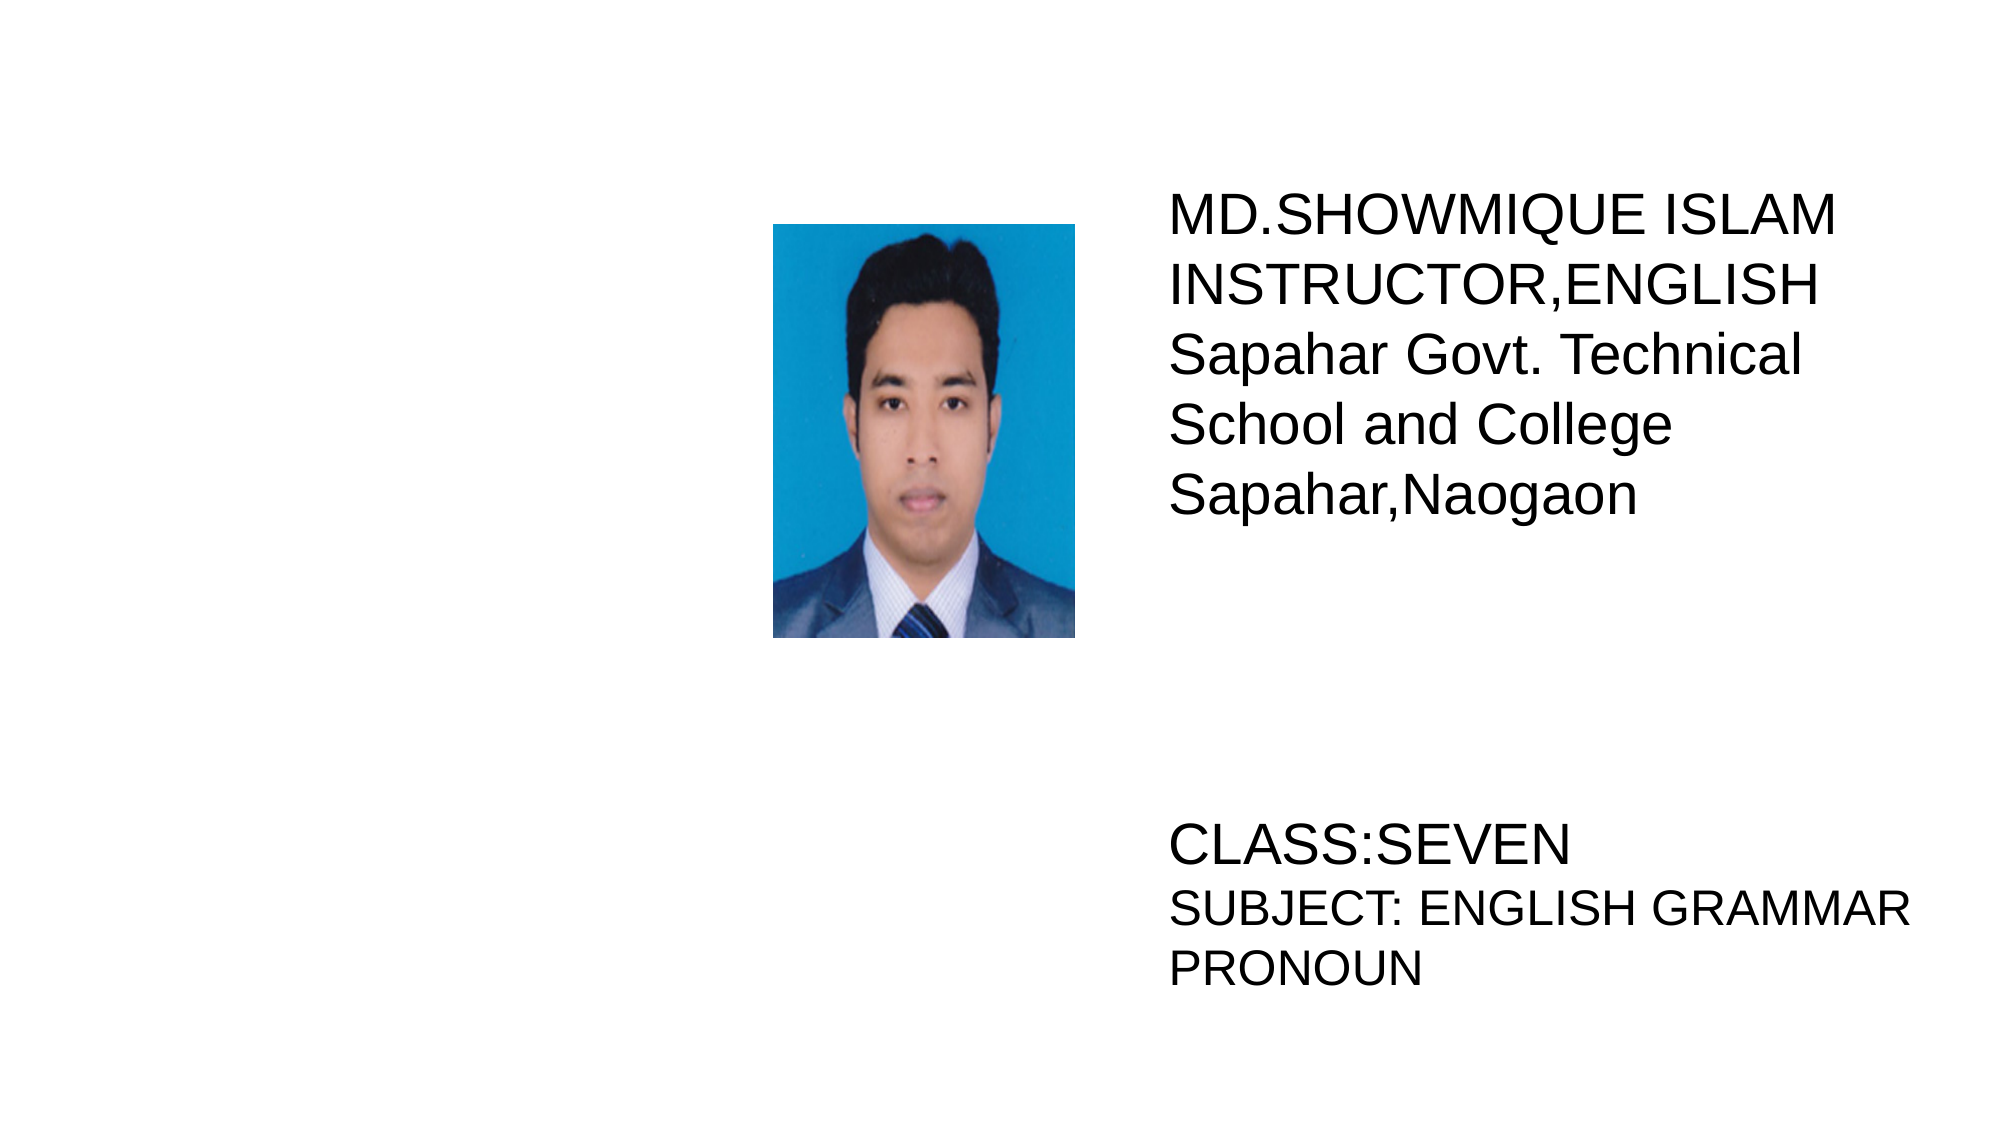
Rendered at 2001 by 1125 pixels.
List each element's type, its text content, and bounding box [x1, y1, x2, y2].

picture [773, 233, 1075, 638]
text_box MD.SHOWMIQUE ISLAM INSTRUCTOR,ENGLISH Sapahar Govt. Technical School and College Sapahar,Naogaon CLASS:SEVEN SUBJECT: ENGLISH GRAMMAR PRONOUN [1153, 269, 1962, 902]
text_box [163, 227, 1067, 944]
